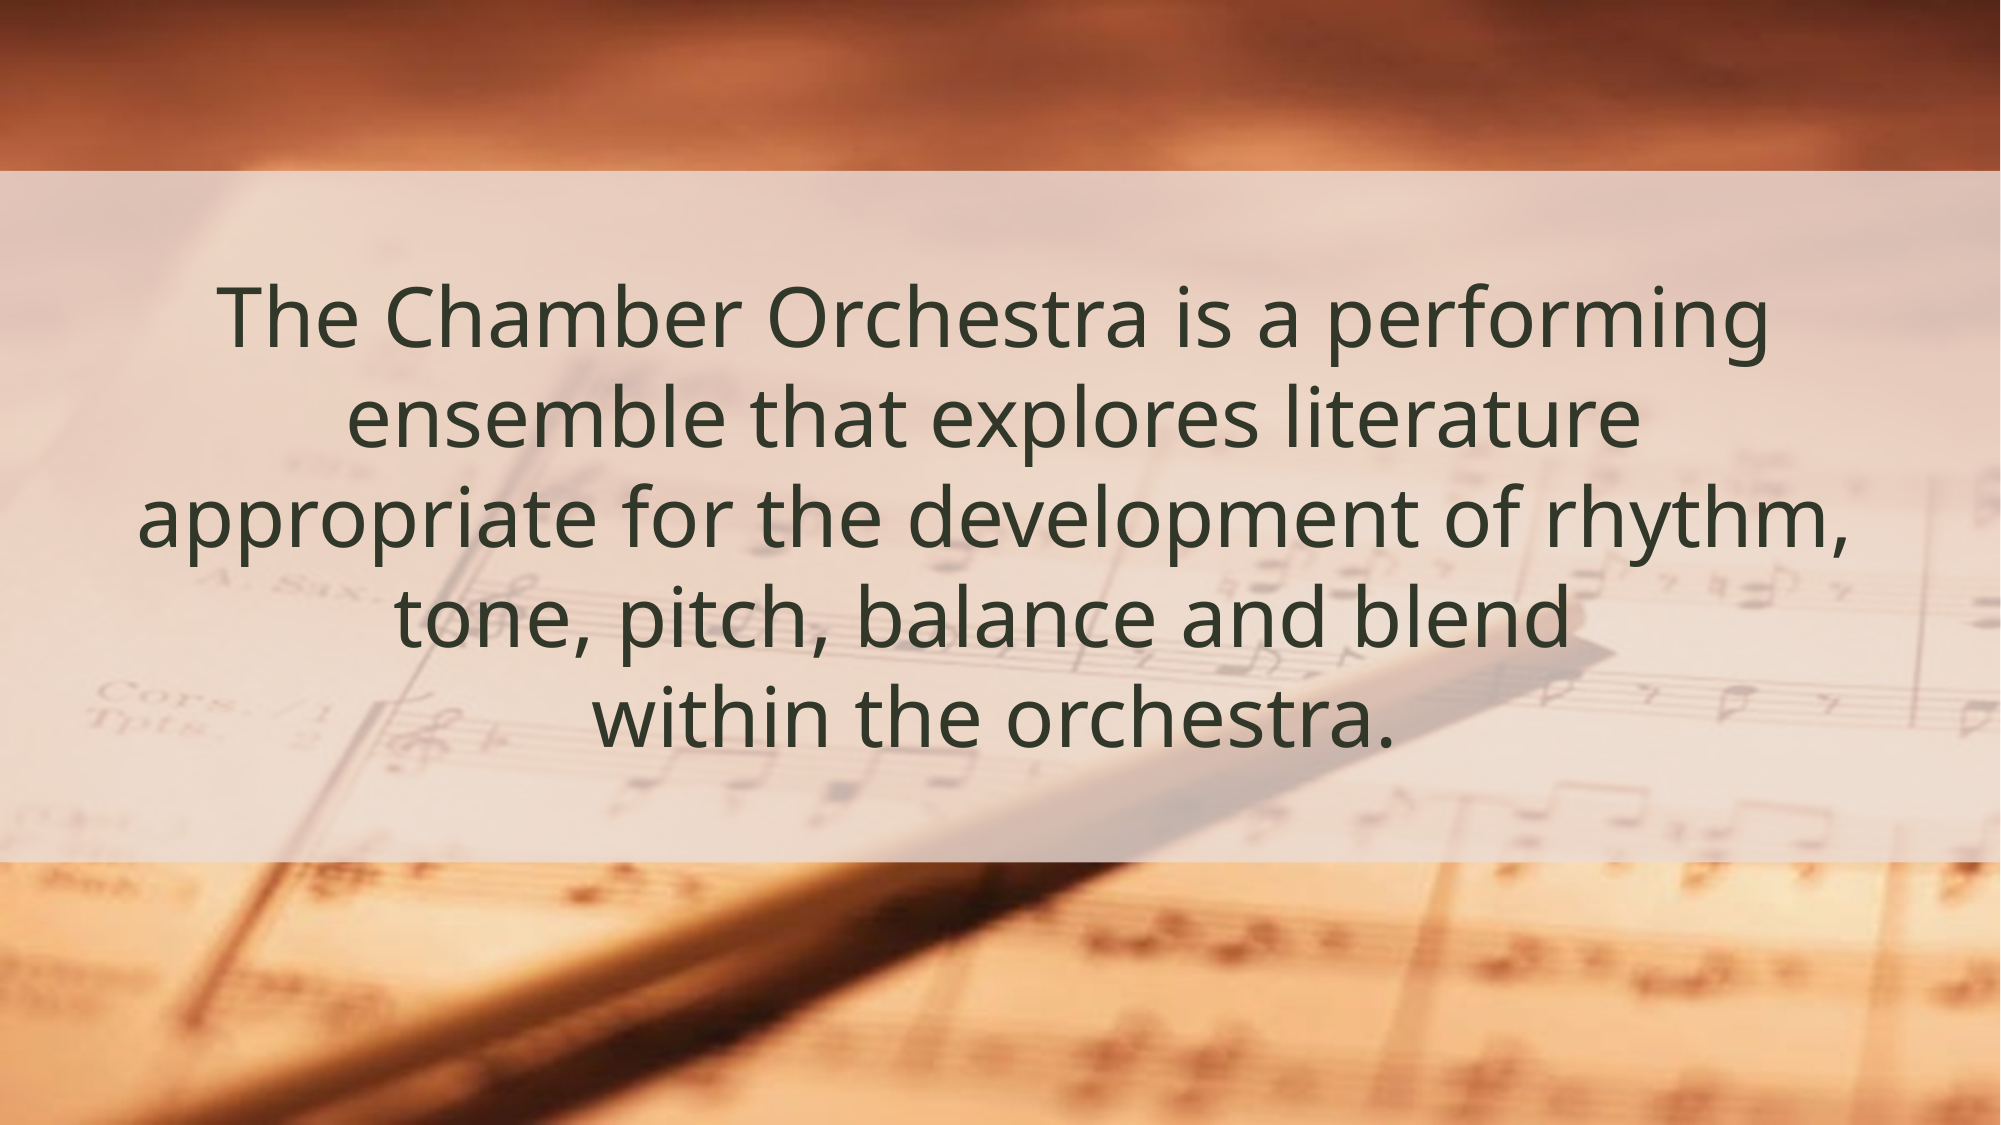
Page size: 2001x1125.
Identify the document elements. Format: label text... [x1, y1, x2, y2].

title The Chamber Orchestra is a performing ensemble that explores literature appropriate for the development of rhythm, tone, pitch, balance and blend within the orchestra. [111, 229, 1880, 772]
picture [0, 0, 2001, 1125]
